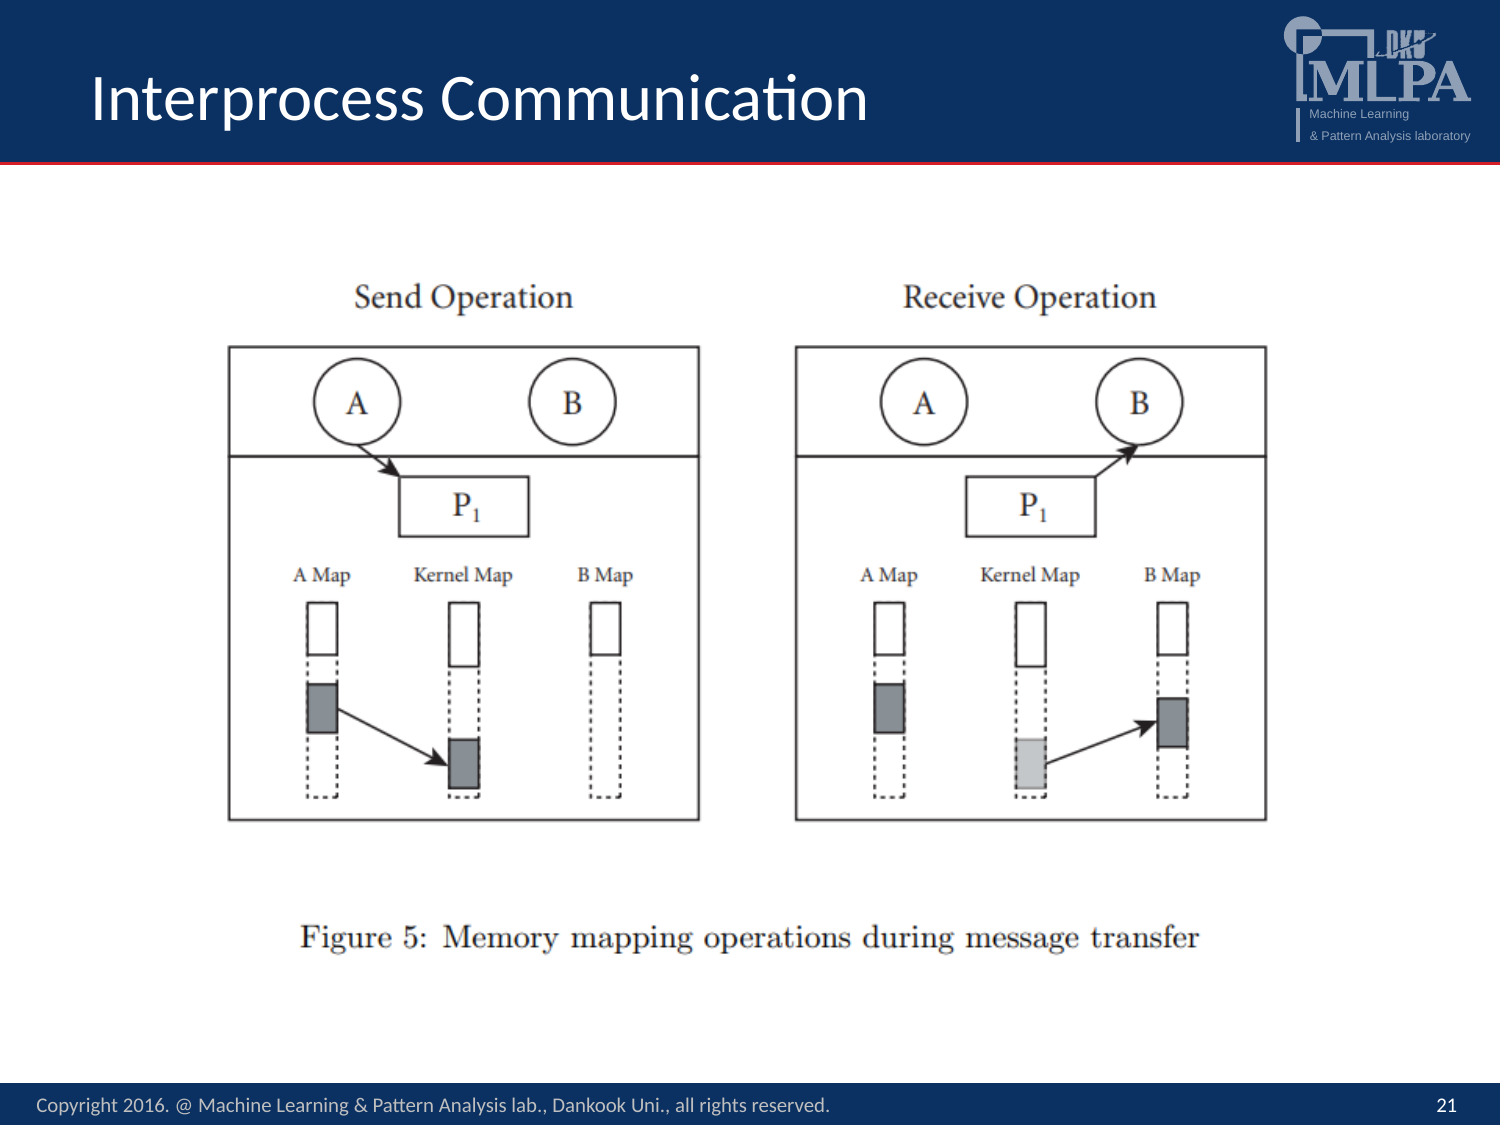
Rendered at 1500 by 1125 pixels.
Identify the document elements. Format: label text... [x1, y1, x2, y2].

title Interprocess Communication [75, 31, 1295, 143]
footer Copyright 2016. @ Machine Learning & Pattern Analysis lab., Dankook Uni., all rights reserved. [21, 1073, 850, 1125]
slide_number 21 [1368, 1084, 1473, 1125]
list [151, 258, 1349, 968]
